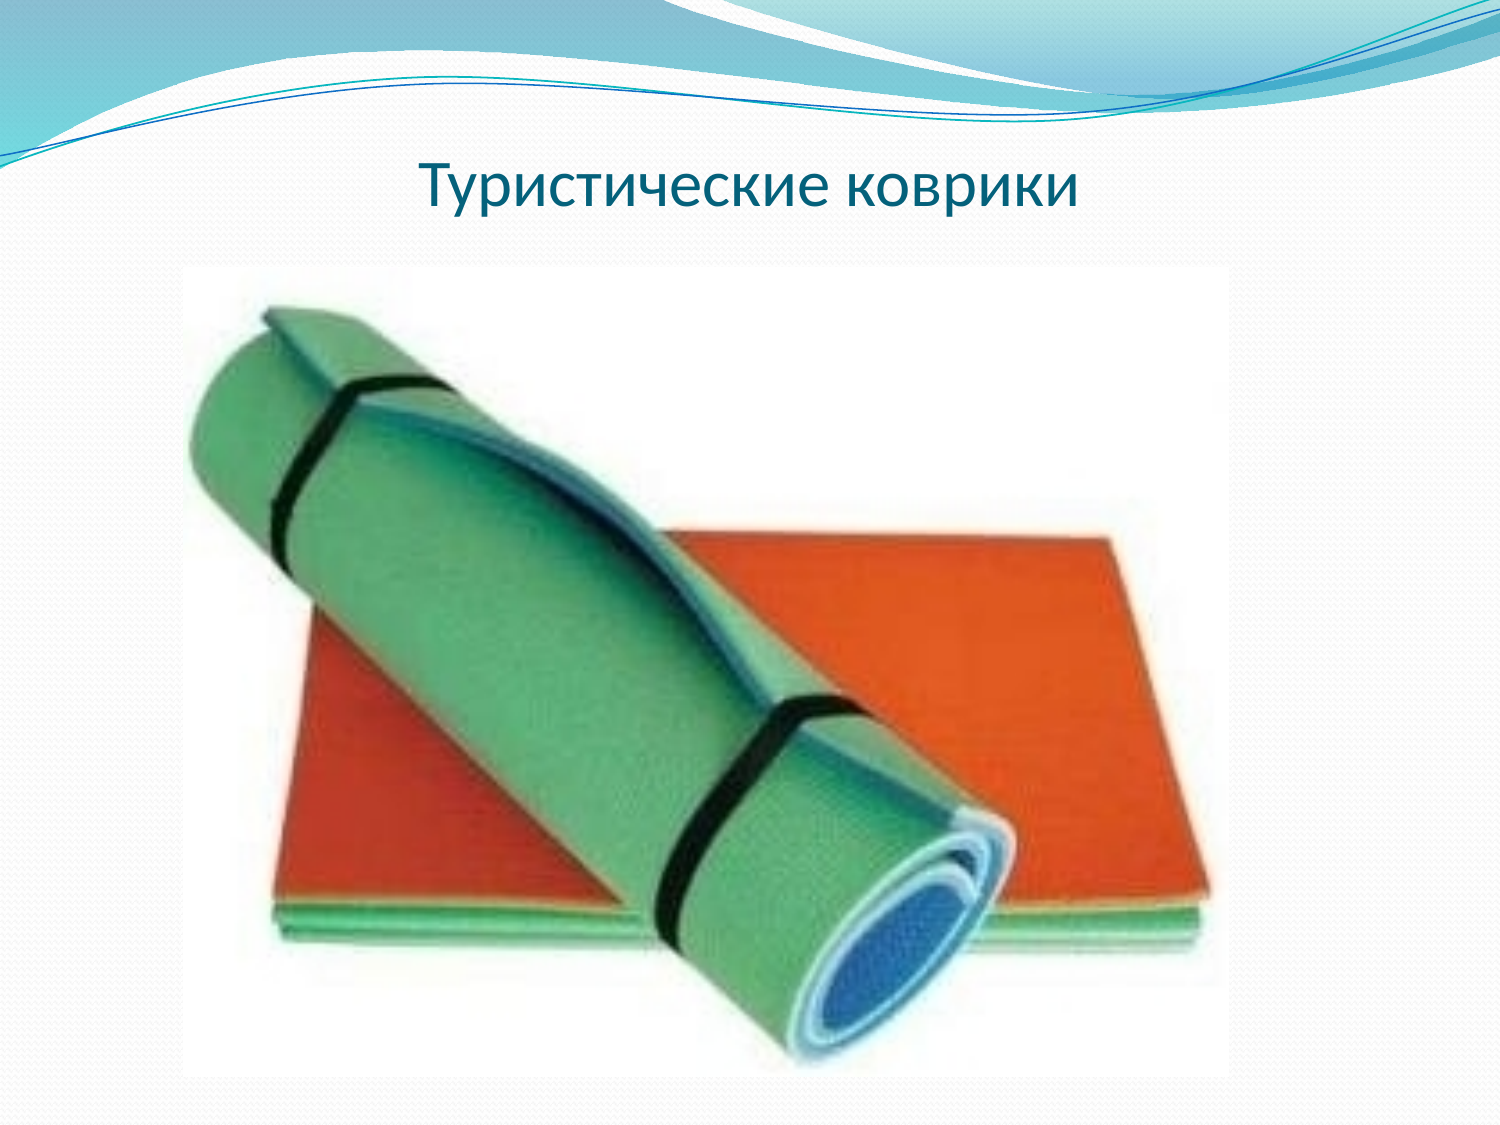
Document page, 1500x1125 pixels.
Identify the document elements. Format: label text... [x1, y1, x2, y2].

title Туристические коврики [75, 115, 1425, 220]
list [182, 266, 1229, 1077]
